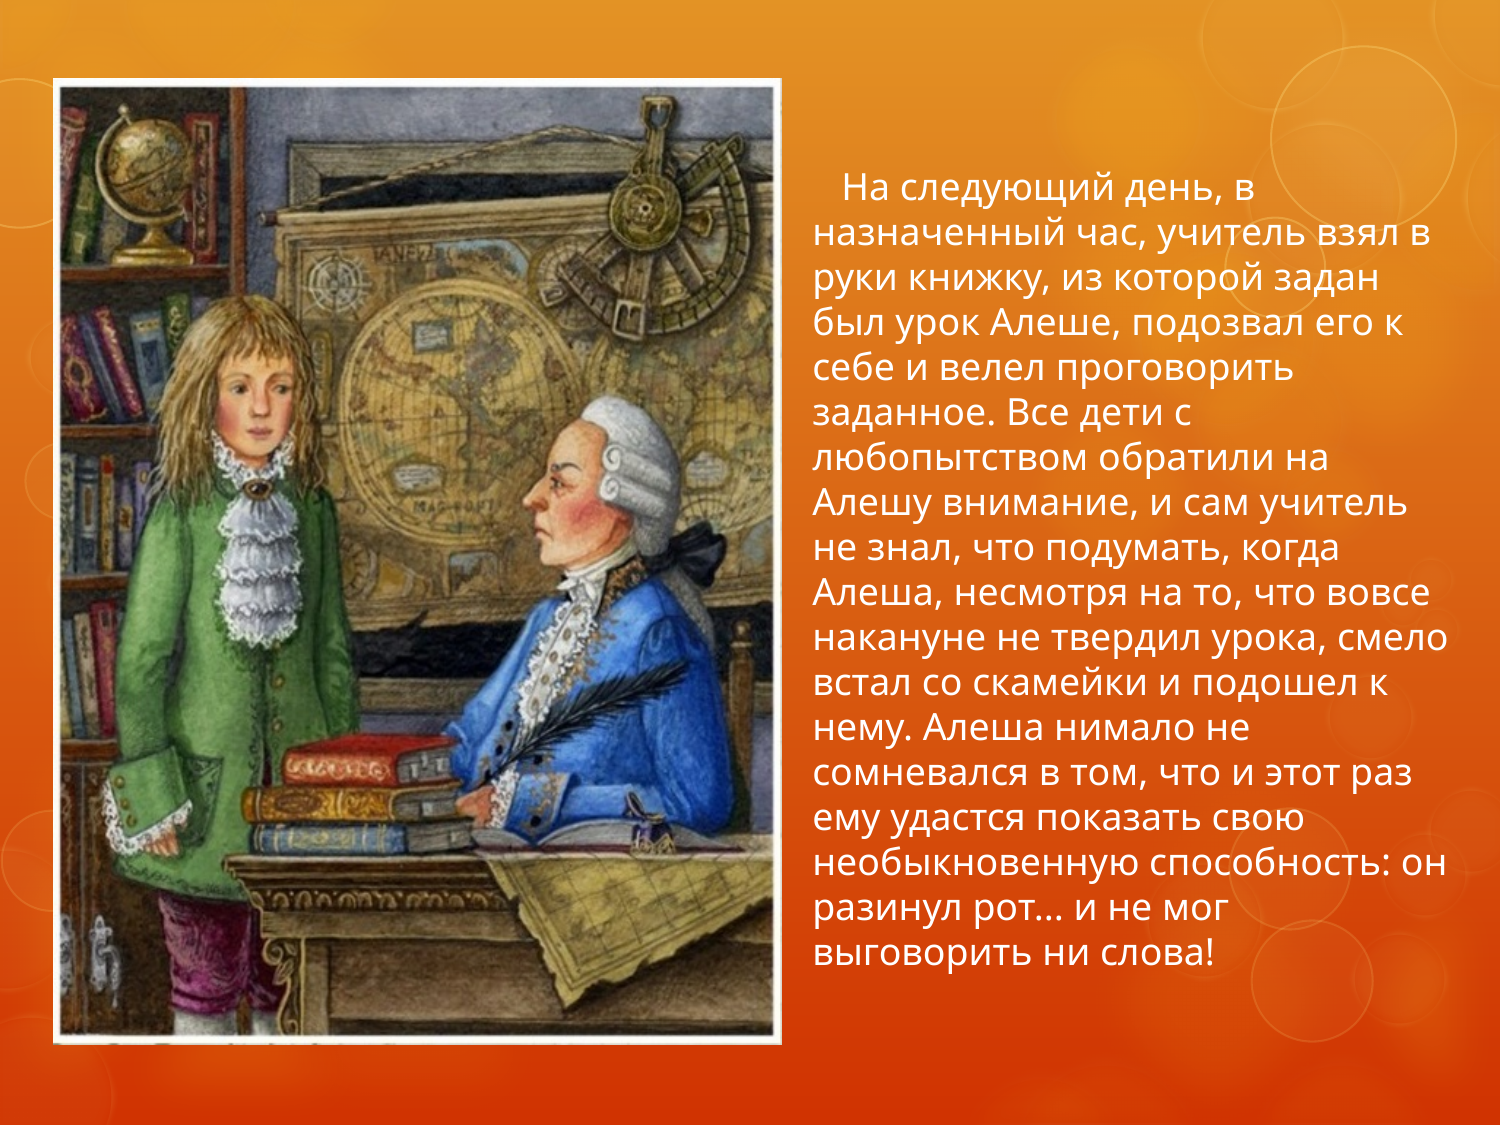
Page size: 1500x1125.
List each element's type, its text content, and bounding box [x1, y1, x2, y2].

title На следующий день, в назначенный час, учитель взял в руки книжку, из которой задан был урок Алеше, подозвал его к себе и велел проговорить заданное. Все дети с любопытством обратили на Алешу внимание, и сам учитель не знал, что подумать, когда Алеша, несмотря на то, что вовсе накануне не твердил урока, смело встал со скамейки и подошел к нему. Алеша нимало не сомневался в том, что и этот раз ему удастся показать свою необыкновенную способность: он разинул рот... и не мог выговорить ни слова! [797, 42, 1471, 1094]
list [52, 77, 782, 1046]
